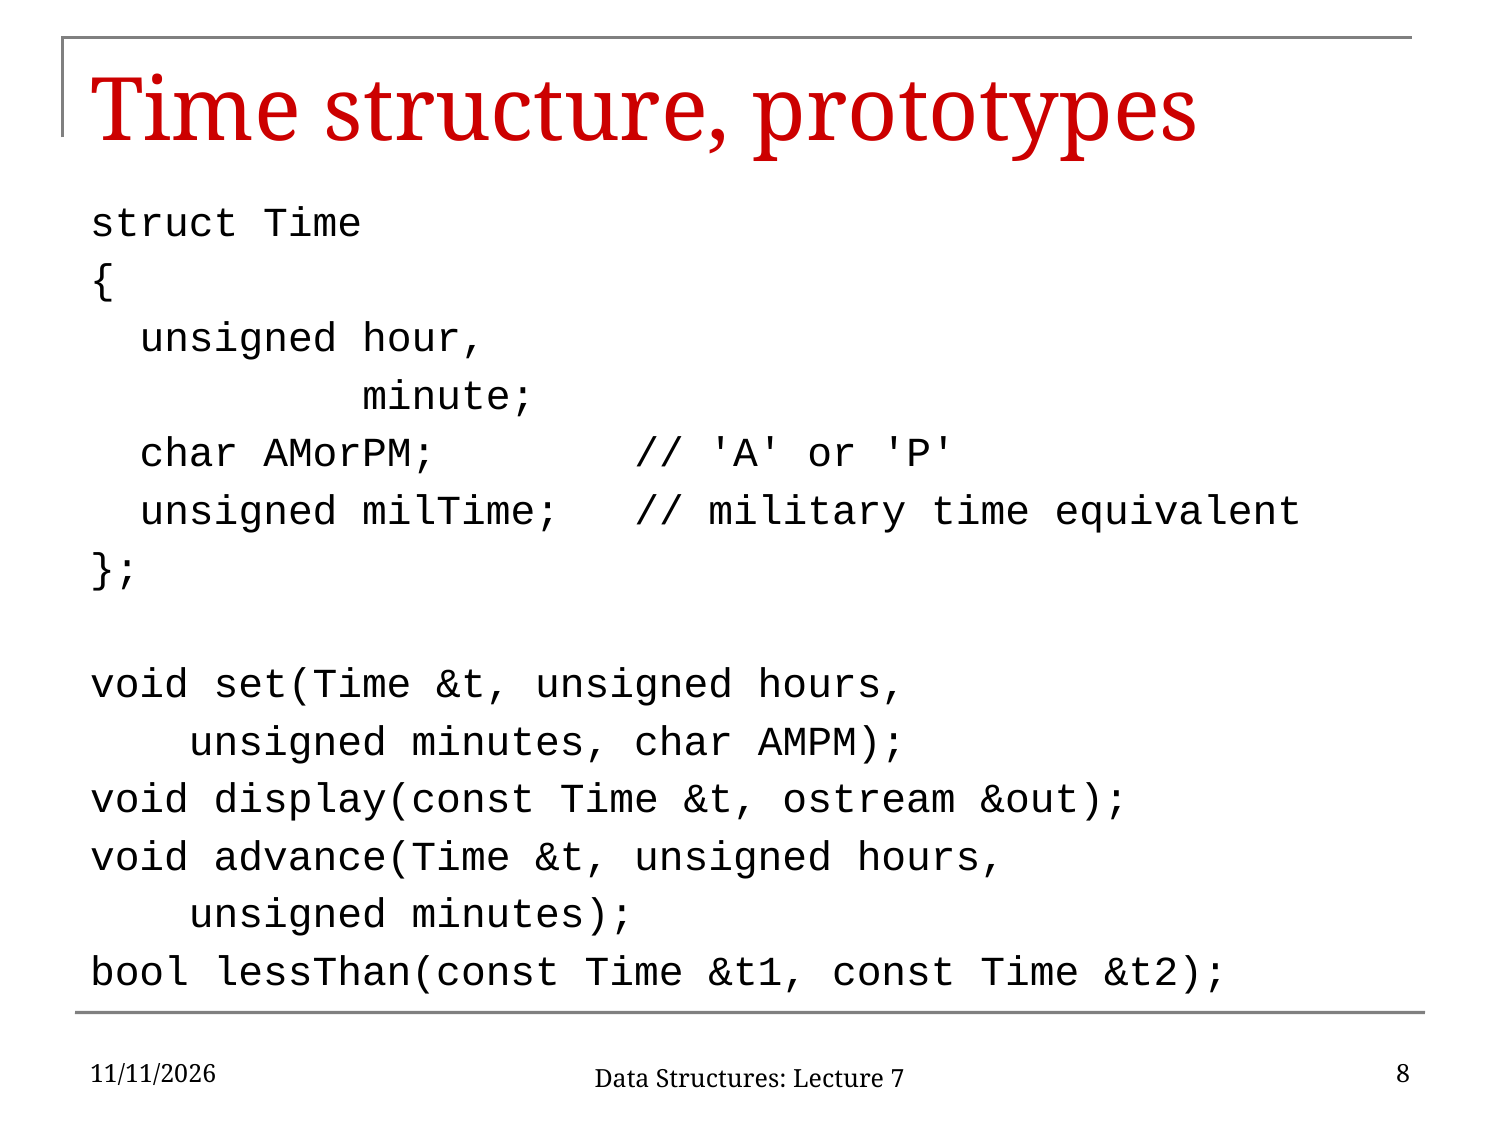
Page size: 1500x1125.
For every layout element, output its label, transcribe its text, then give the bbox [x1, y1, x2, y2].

footer Data Structures: Lecture 7 [512, 1024, 988, 1101]
list struct Time { unsigned hour, minute; char AMorPM; // 'A' or 'P' unsigned milTime; // military time equivalent }; void set(Time &t, unsigned hours, unsigned minutes, char AMPM); void display(const Time &t, ostream &out); void advance(Time &t, unsigned hours, unsigned minutes); bool lessThan(const Time &t1, const Time &t2); [75, 187, 1425, 1006]
slide_number 8 [1074, 1023, 1426, 1100]
title Time structure, prototypes [75, 45, 1425, 163]
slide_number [74, 1023, 426, 1100]
